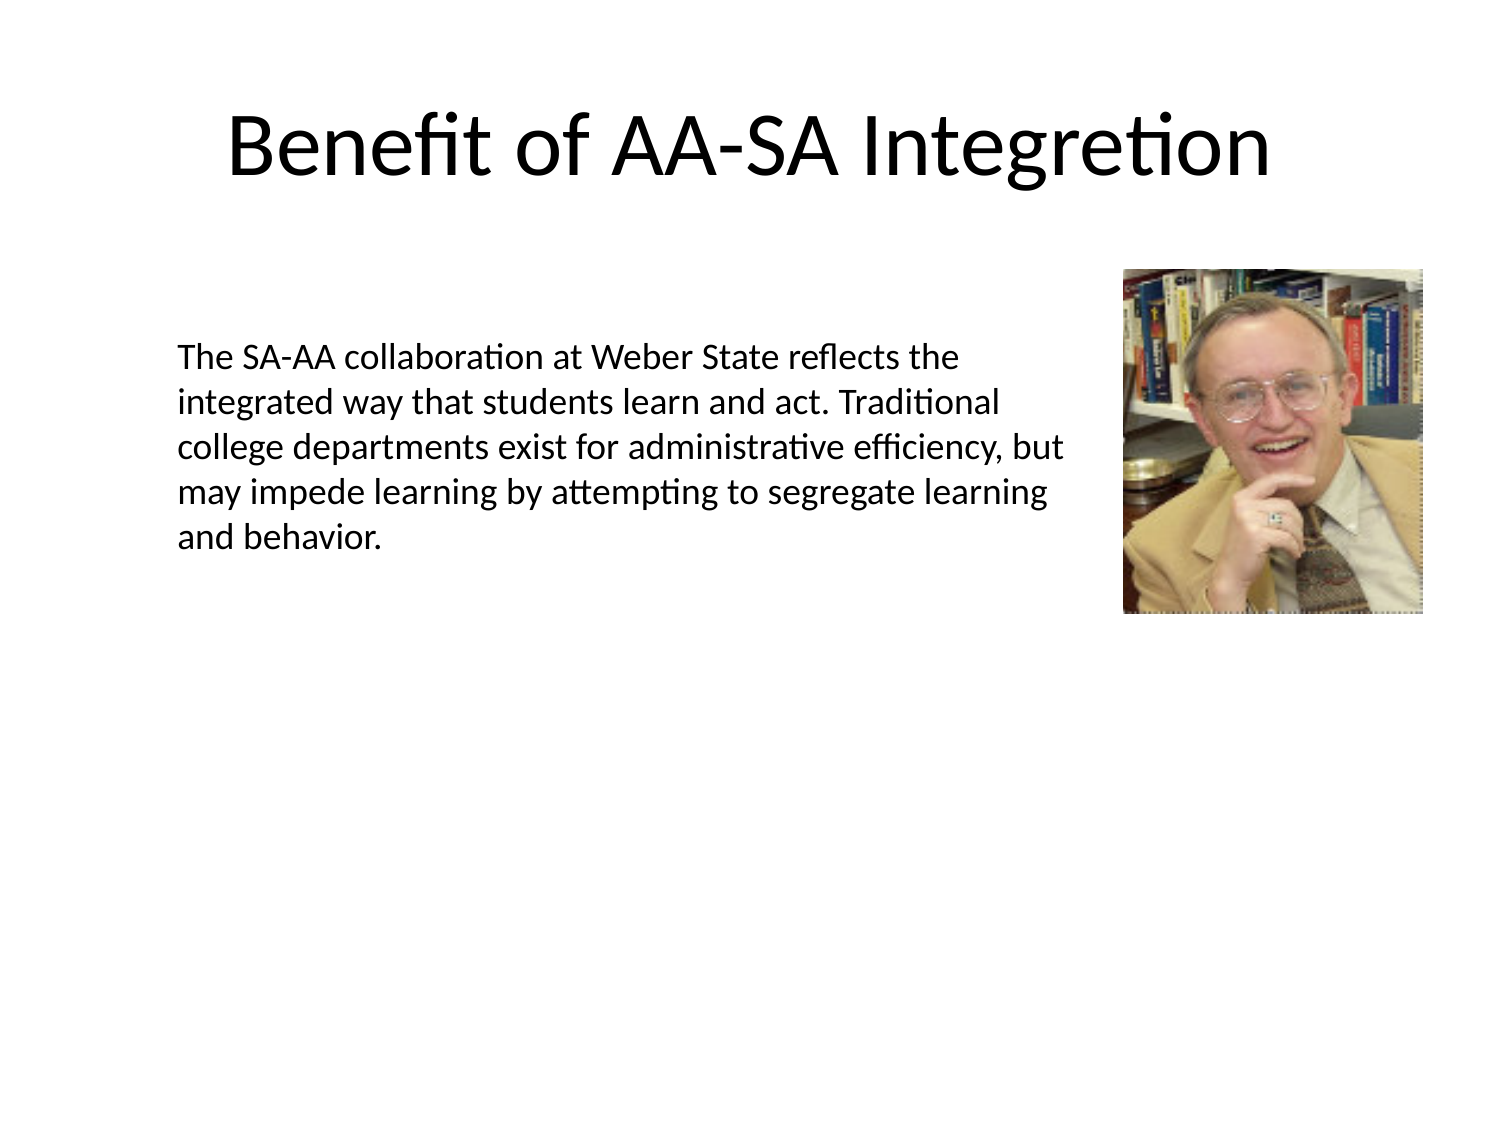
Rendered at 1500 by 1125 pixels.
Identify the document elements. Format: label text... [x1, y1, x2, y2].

title Benefit of AA-SA Integretion [75, 45, 1425, 233]
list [74, 262, 1426, 1006]
